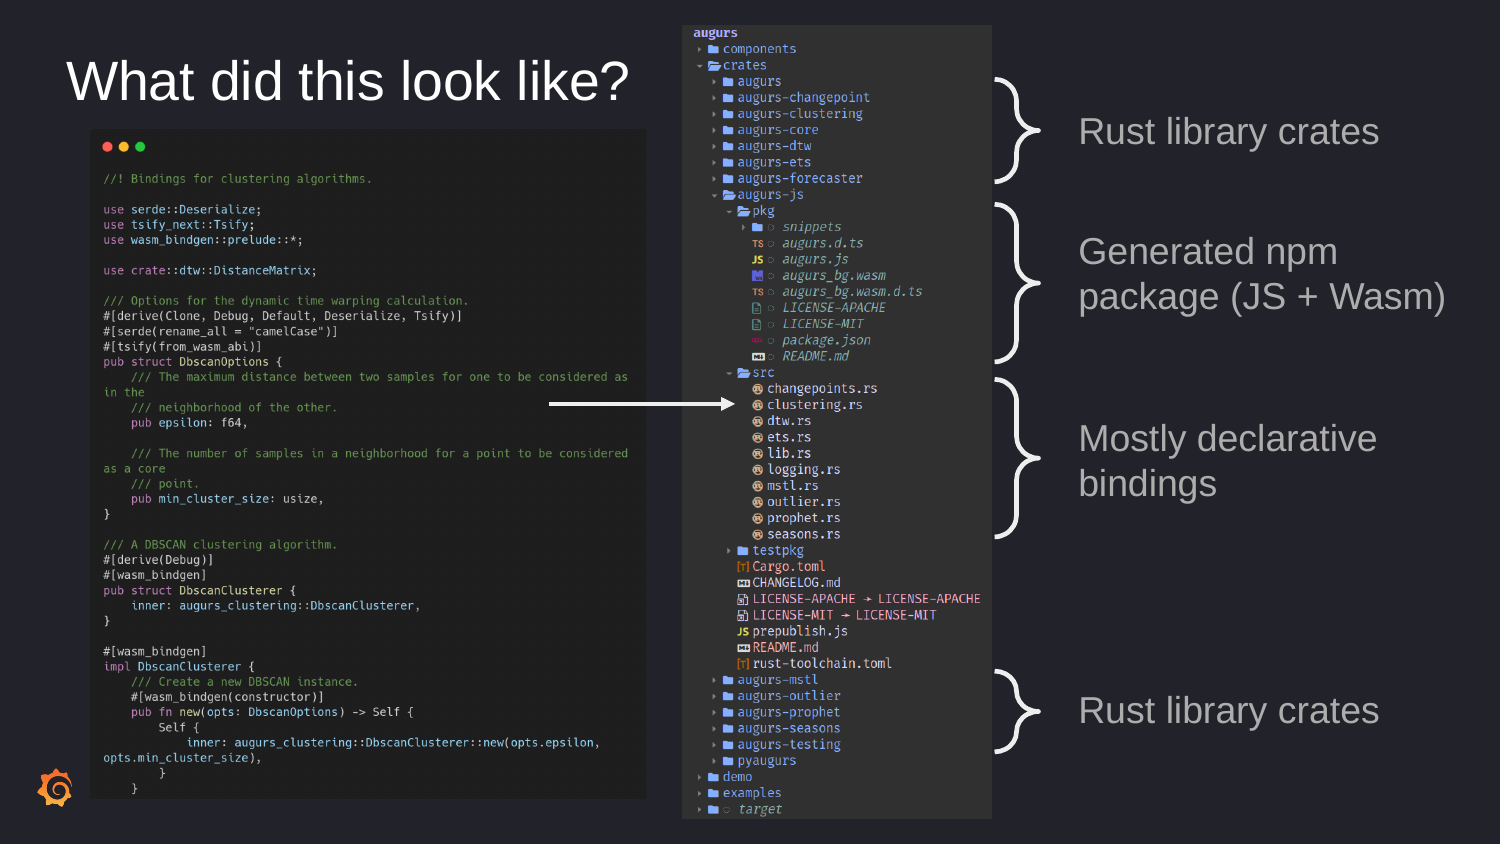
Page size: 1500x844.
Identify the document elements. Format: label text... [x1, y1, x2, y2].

text_box [996, 671, 1039, 752]
text_box [996, 79, 1039, 182]
text_box [996, 204, 1039, 362]
text_box Rust library crates [1063, 92, 1476, 187]
picture [37, 768, 72, 807]
picture [89, 129, 647, 799]
text_box [996, 379, 1039, 537]
text_box Rust library crates [1063, 671, 1476, 766]
text_box Mostly declarative bindings [1063, 399, 1476, 530]
picture [682, 25, 992, 819]
text_box Generated npm package (JS + Wasm) [1063, 211, 1476, 353]
title What did this look like? [51, 35, 650, 130]
